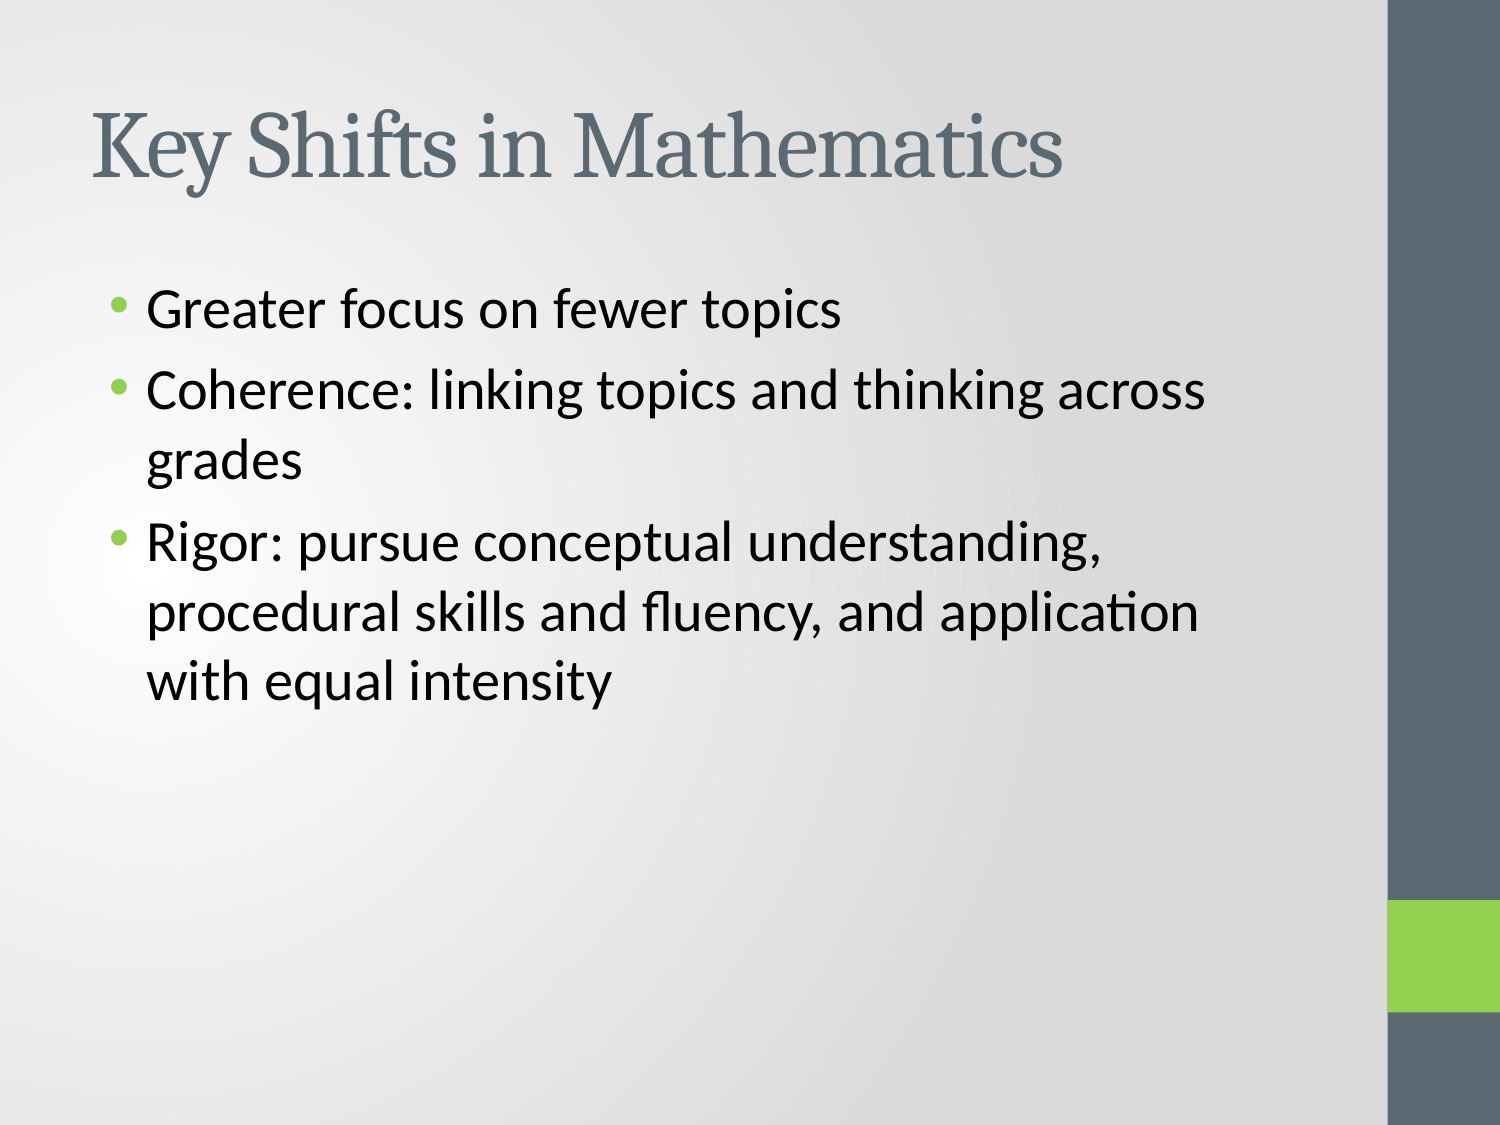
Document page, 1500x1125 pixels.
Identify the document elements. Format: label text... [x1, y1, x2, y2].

title Key Shifts in Mathematics [75, 45, 1325, 233]
list Greater focus on fewer topics Coherence: linking topics and thinking across grades Rigor: pursue conceptual understanding, procedural skills and fluency, and application with equal intensity [75, 262, 1325, 1050]
